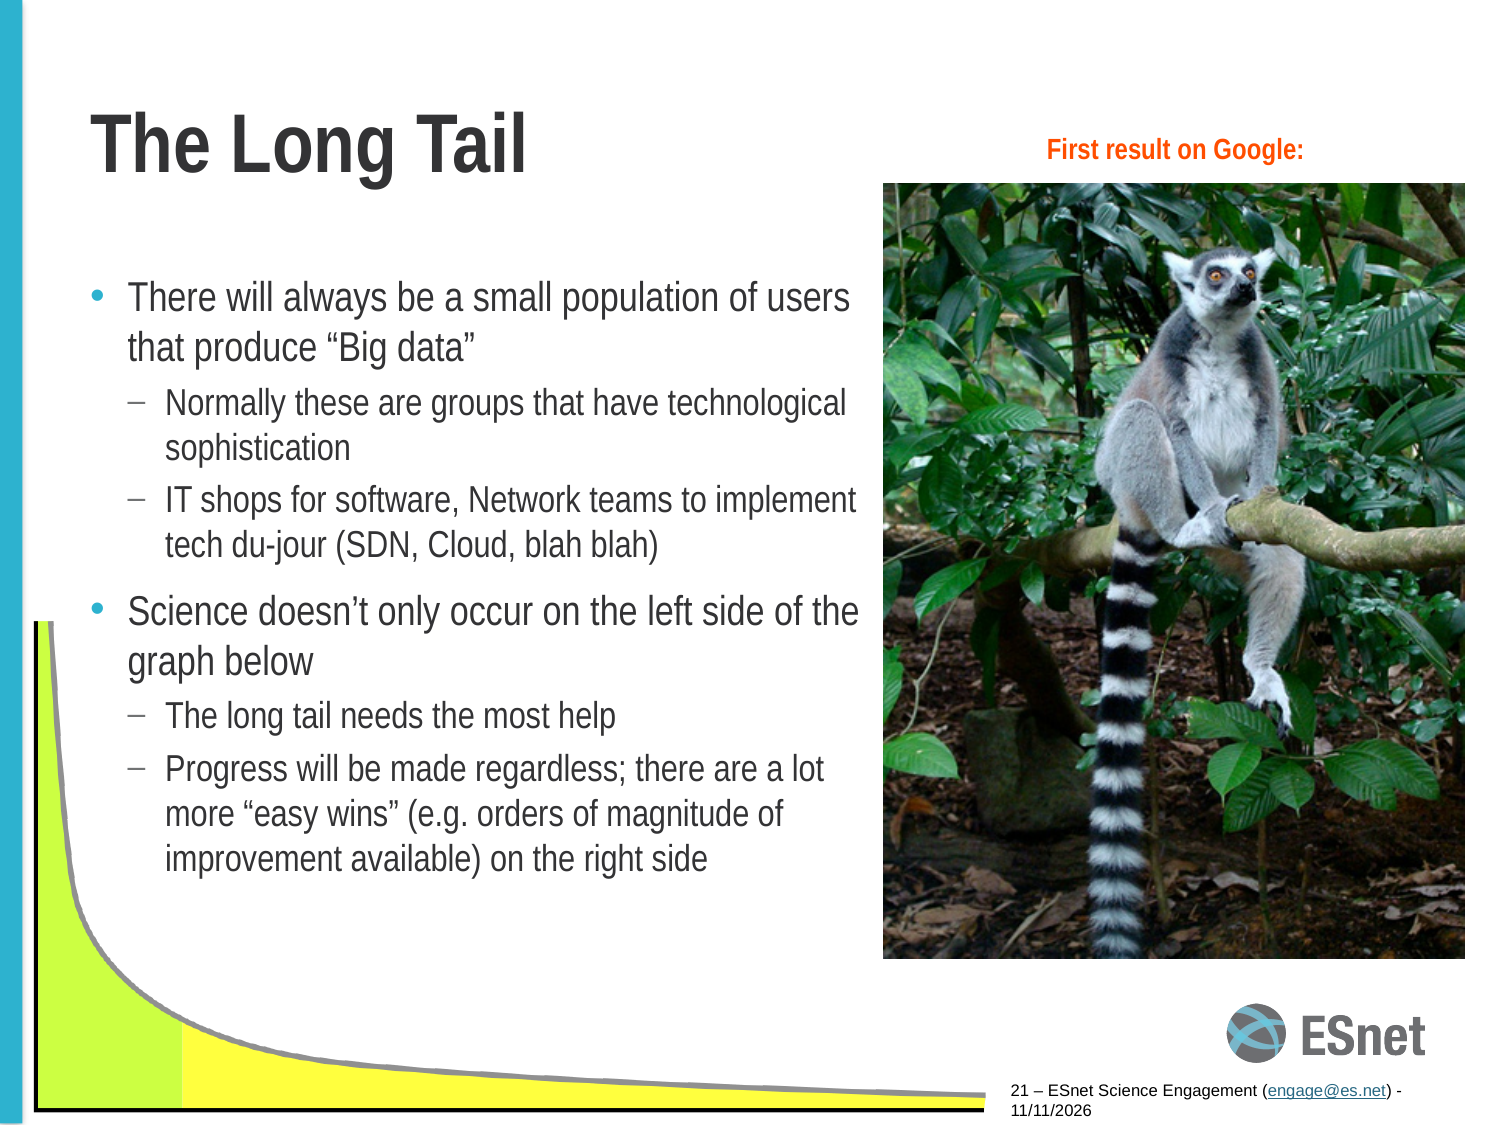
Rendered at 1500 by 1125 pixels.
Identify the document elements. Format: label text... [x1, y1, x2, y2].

list There will always be a small population of users that produce “Big data” Normally these are groups that have technological sophistication IT shops for software, Network teams to implement tech du-jour (SDN, Cloud, blah blah) Science doesn’t only occur on the left side of the graph below The long tail needs the most help Progress will be made regardless; there are a lot more “easy wins” (e.g. orders of magnitude of improvement available) on the right side [75, 262, 878, 604]
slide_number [1015, 1084, 1485, 1115]
title The Long Tail [75, 45, 1425, 233]
text_box First result on Google: [1032, 123, 1320, 173]
picture [11, 183, 1466, 1125]
picture [1226, 1003, 1425, 1063]
